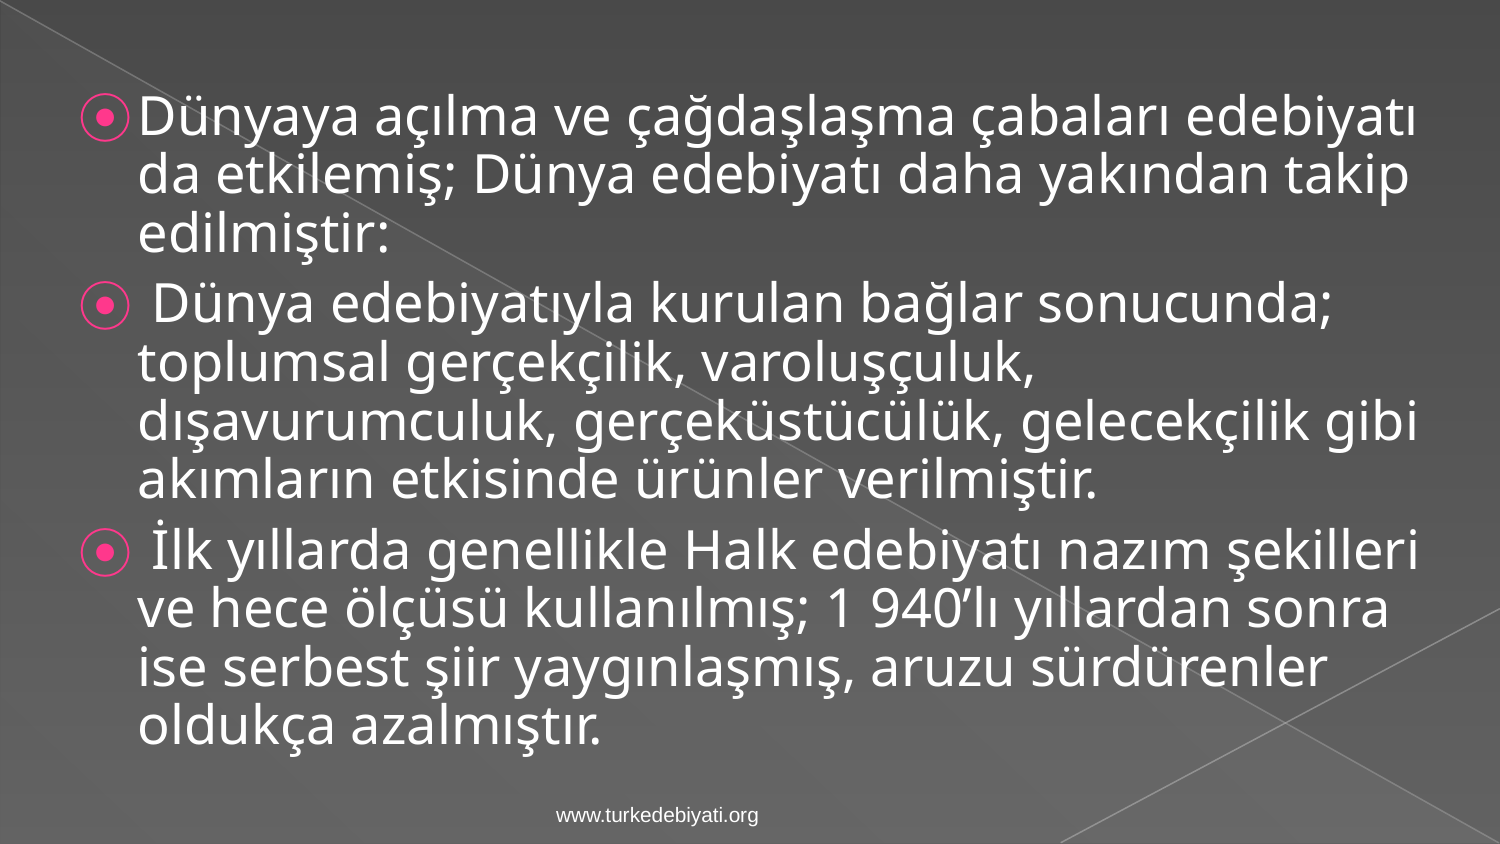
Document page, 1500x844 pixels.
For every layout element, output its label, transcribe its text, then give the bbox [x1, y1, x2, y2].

list Dünyaya açılma ve çağdaşlaşma çabaları edebiyatı da etkilemiş; Dünya edebiyatı daha yakından takip edilmiştir: Dünya edebiyatıyla kurulan bağlar sonucunda; toplumsal gerçekçilik, varoluşçuluk, dışavurumculuk, gerçeküstücülük, gelecekçilik gibi akımların etkisinde ürünler verilmiştir. İlk yıllarda genellikle Halk edebiyatı nazım şekilleri ve hece ölçüsü kullanılmış; 1 940’lı yıllardan sonra ise serbest şiir yaygınlaşmış, aruzu sürdürenler oldukça azalmıştır. [49, 80, 1473, 763]
footer www.turkedebiyati.org [75, 797, 774, 835]
